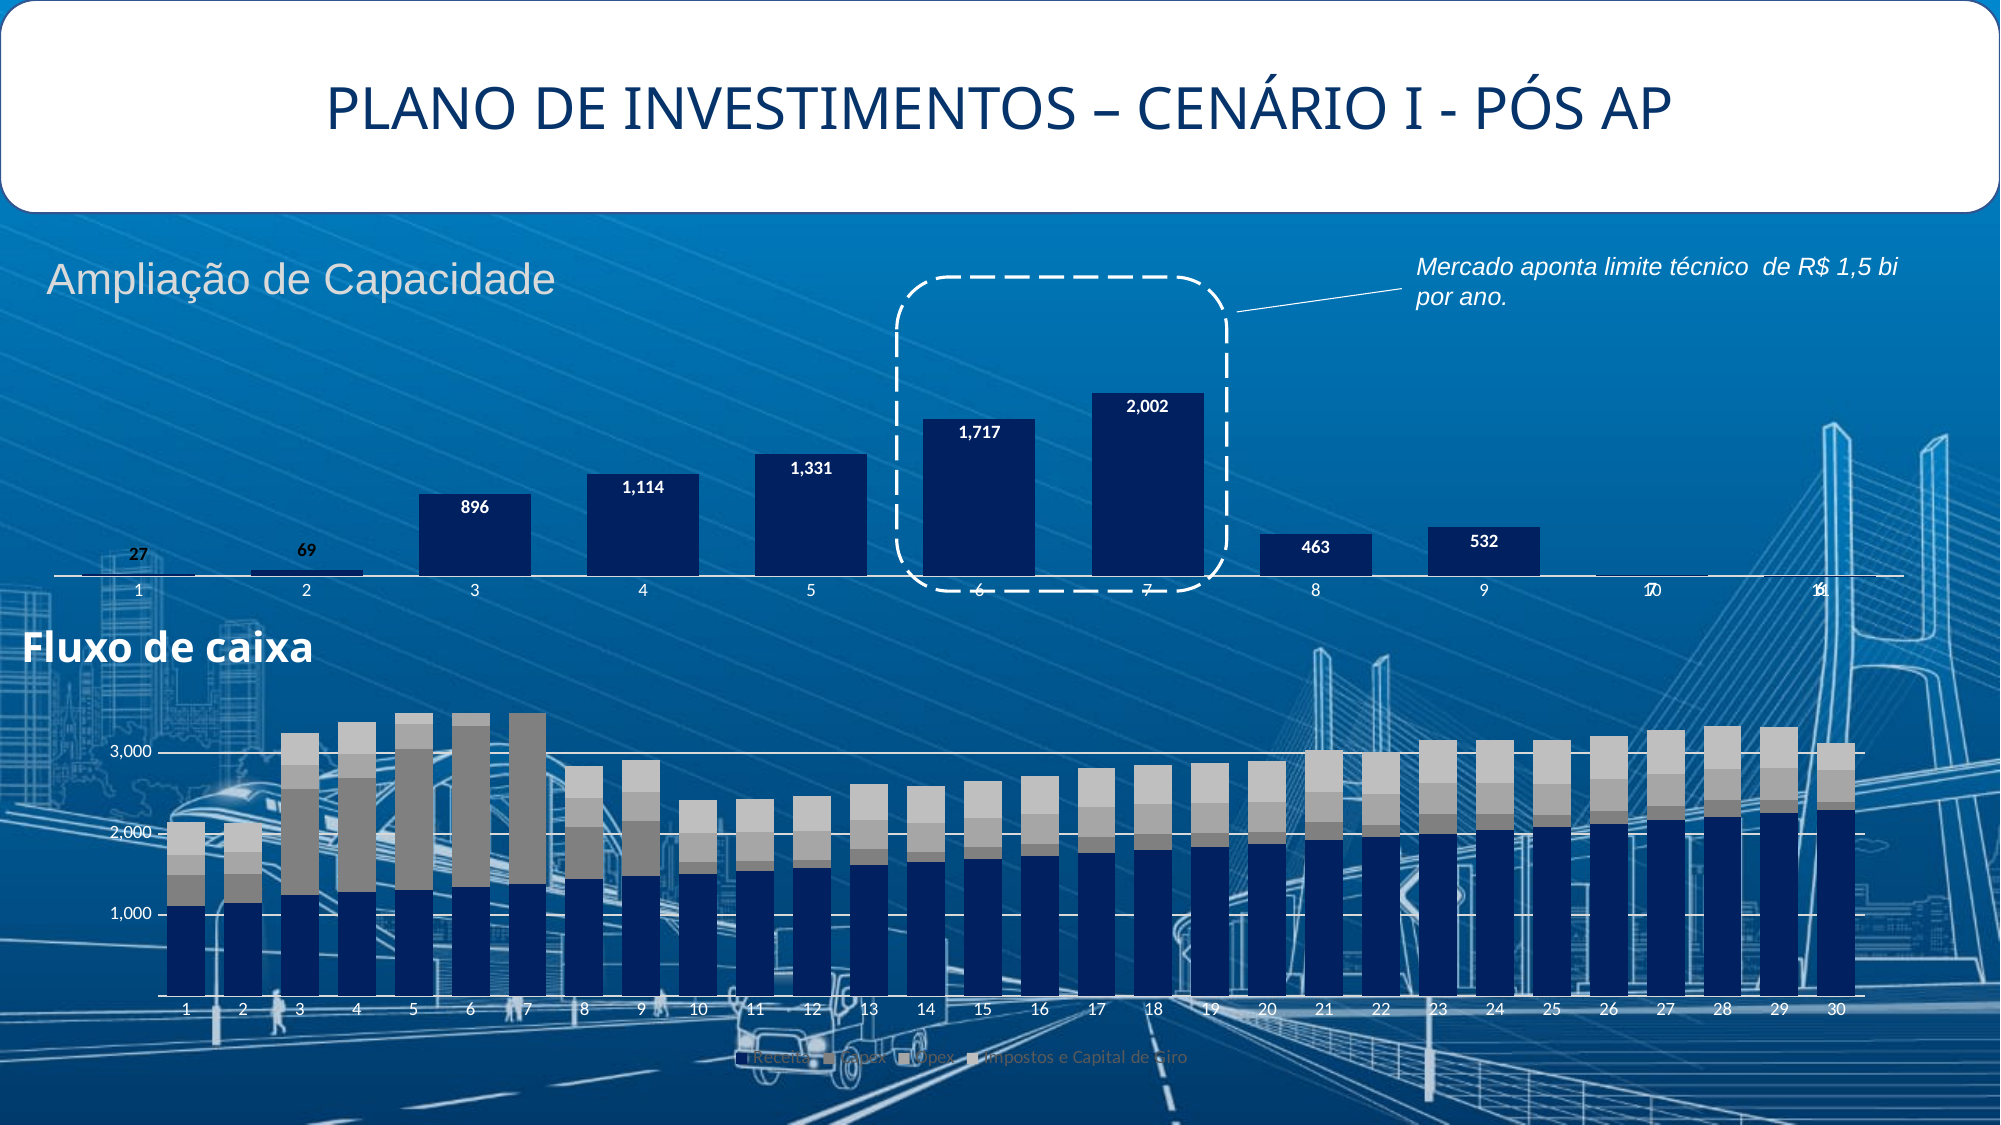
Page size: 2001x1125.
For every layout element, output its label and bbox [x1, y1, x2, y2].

picture [0, 0, 2000, 1125]
chart [13, 170, 1926, 1074]
text_box [1236, 288, 1402, 312]
